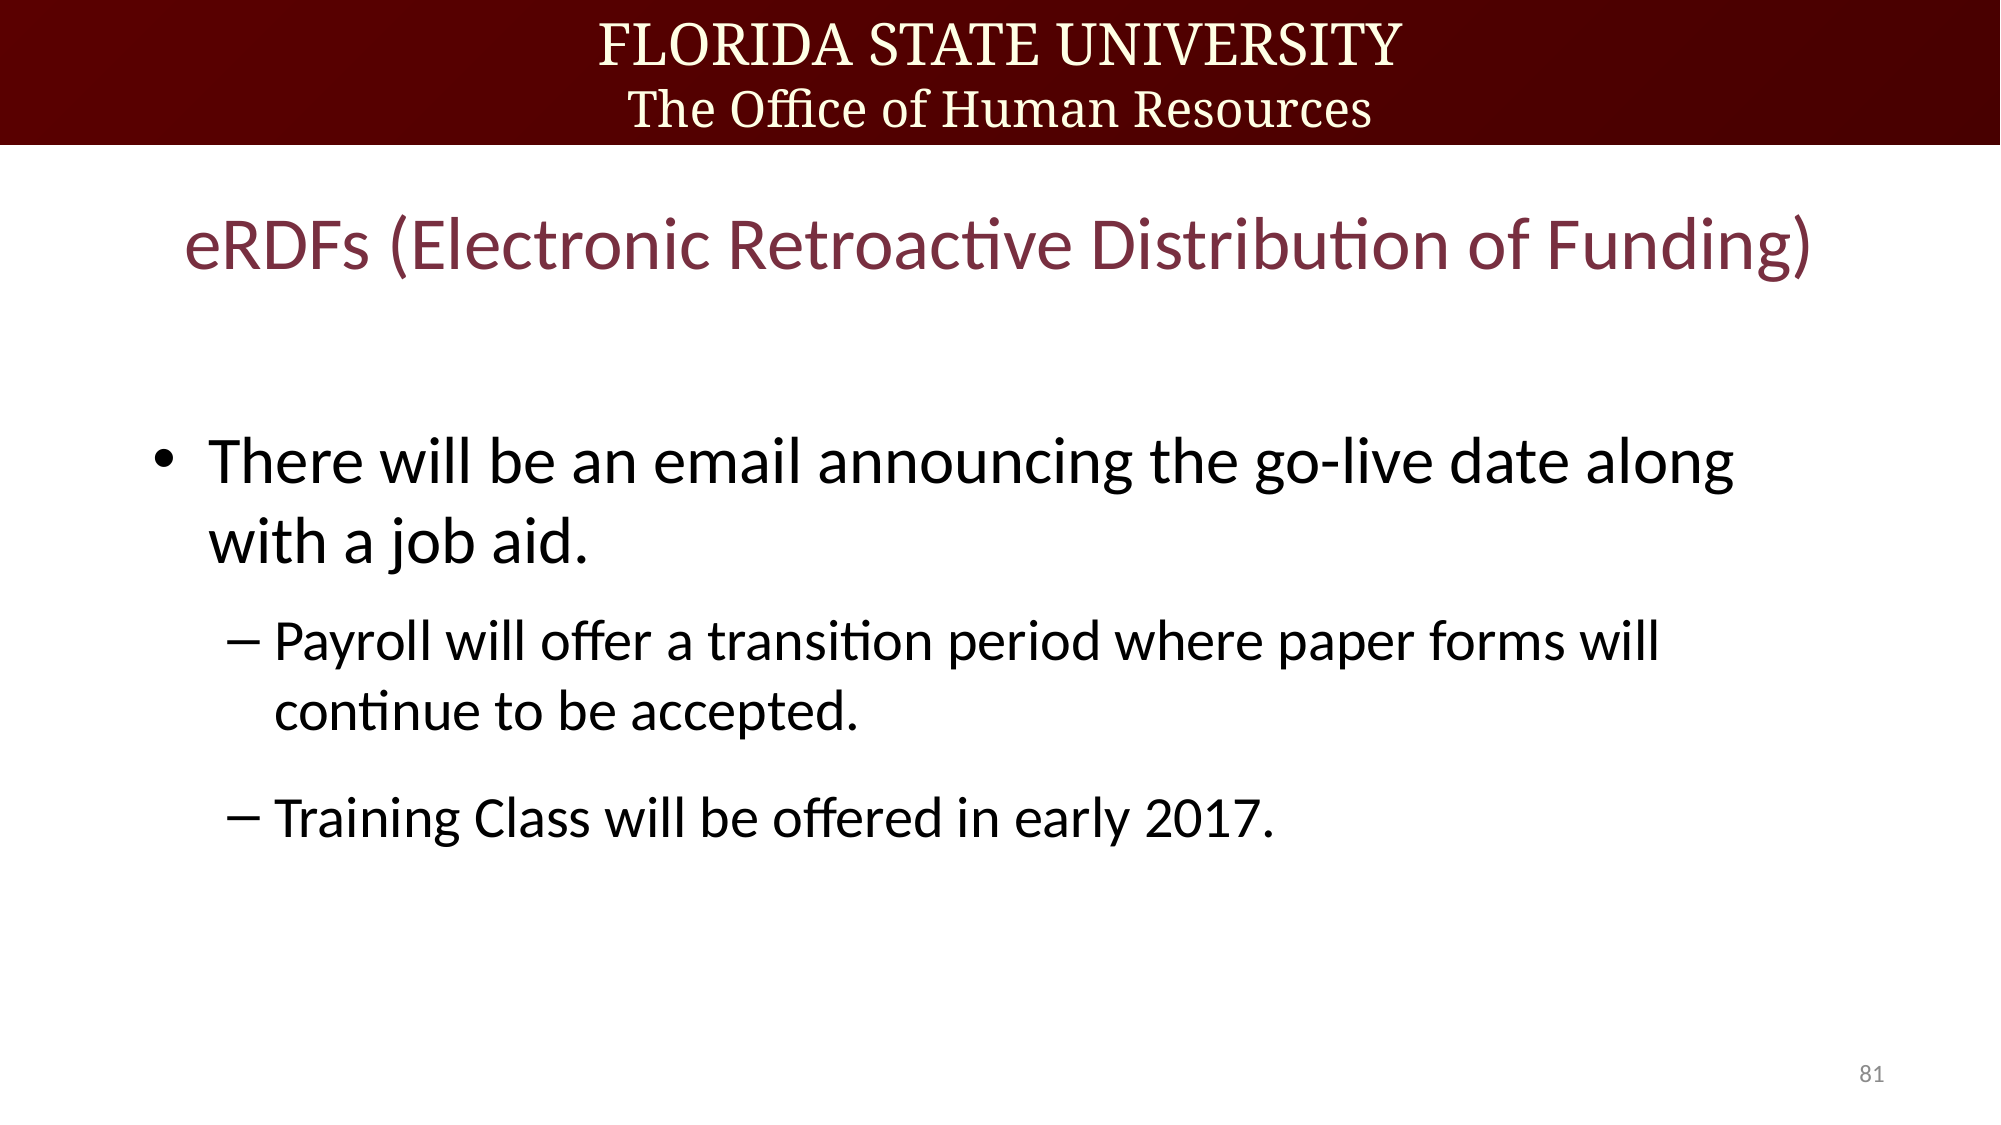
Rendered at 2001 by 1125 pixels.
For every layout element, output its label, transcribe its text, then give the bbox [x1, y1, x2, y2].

title eRDFs (Electronic Retroactive Distribution of Funding) [99, 187, 1900, 328]
list There will be an email announcing the go-live date along with a job aid. Payroll will offer a transition period where paper forms will continue to be accepted. Training Class will be offered in early 2017. [137, 409, 1863, 1103]
slide_number 81 [1863, 1042, 1900, 1103]
